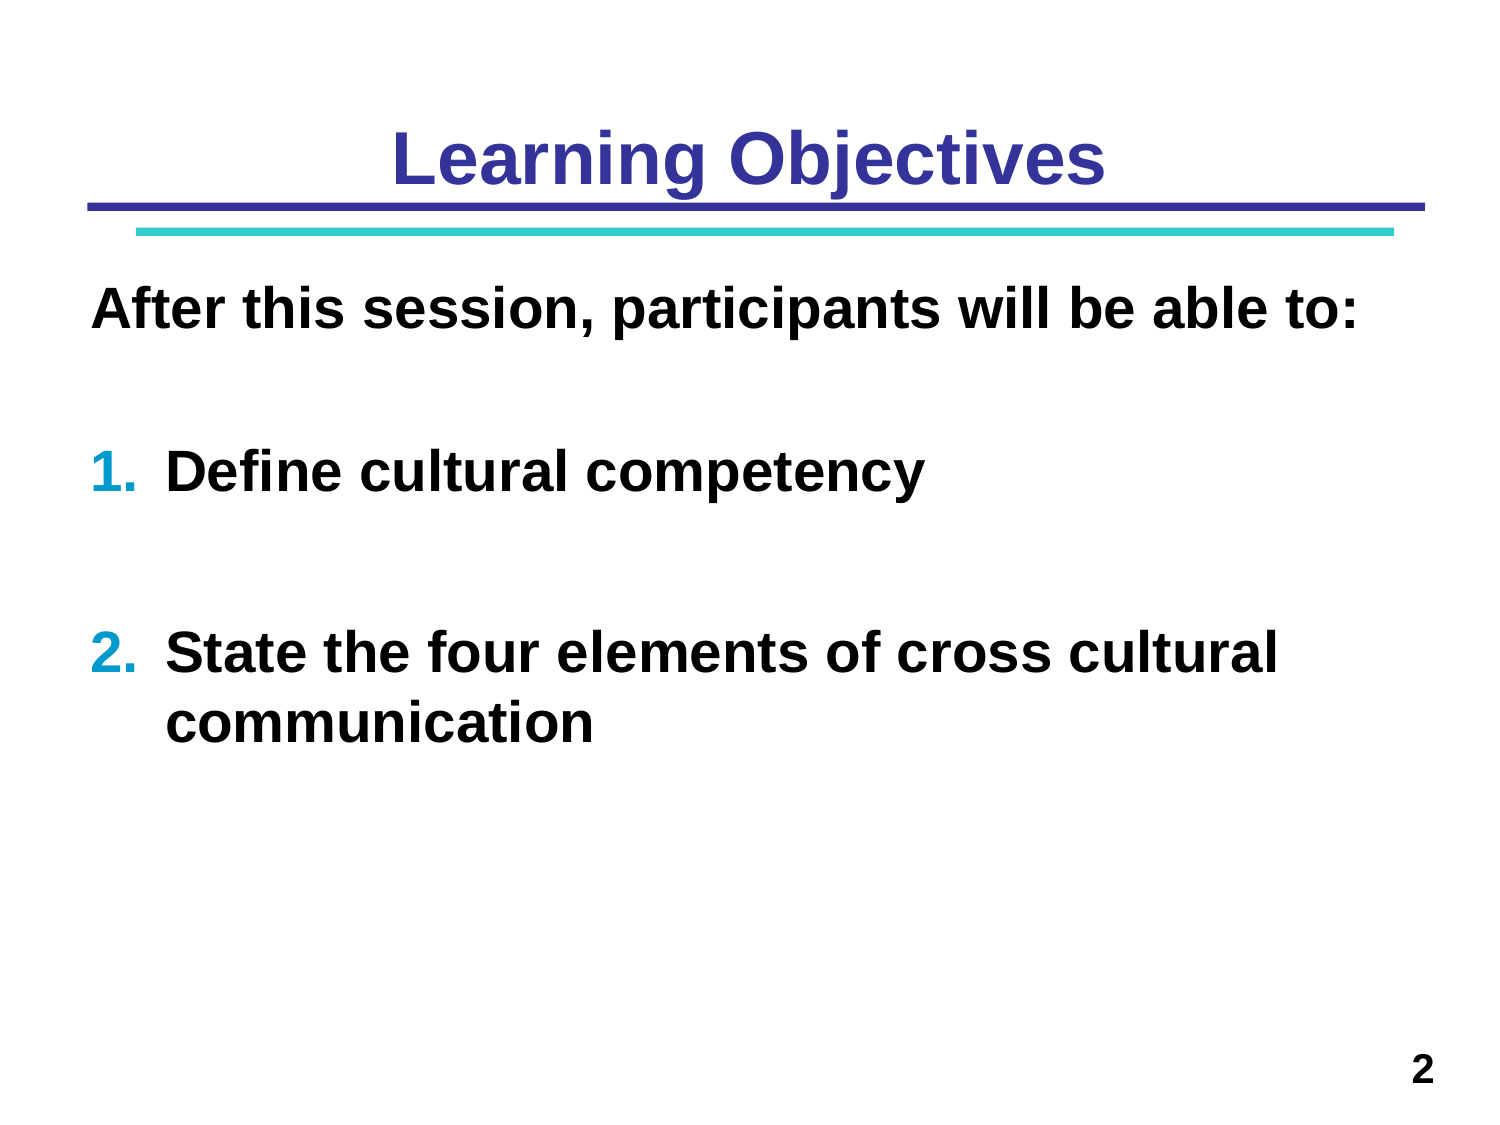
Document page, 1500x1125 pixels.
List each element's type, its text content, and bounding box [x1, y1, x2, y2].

slide_number 2 [599, 1034, 1451, 1113]
list After this session, participants will be able to: Define cultural competency State the four elements of cross cultural communication [74, 262, 1438, 813]
title Learning Objectives [74, 18, 1426, 207]
